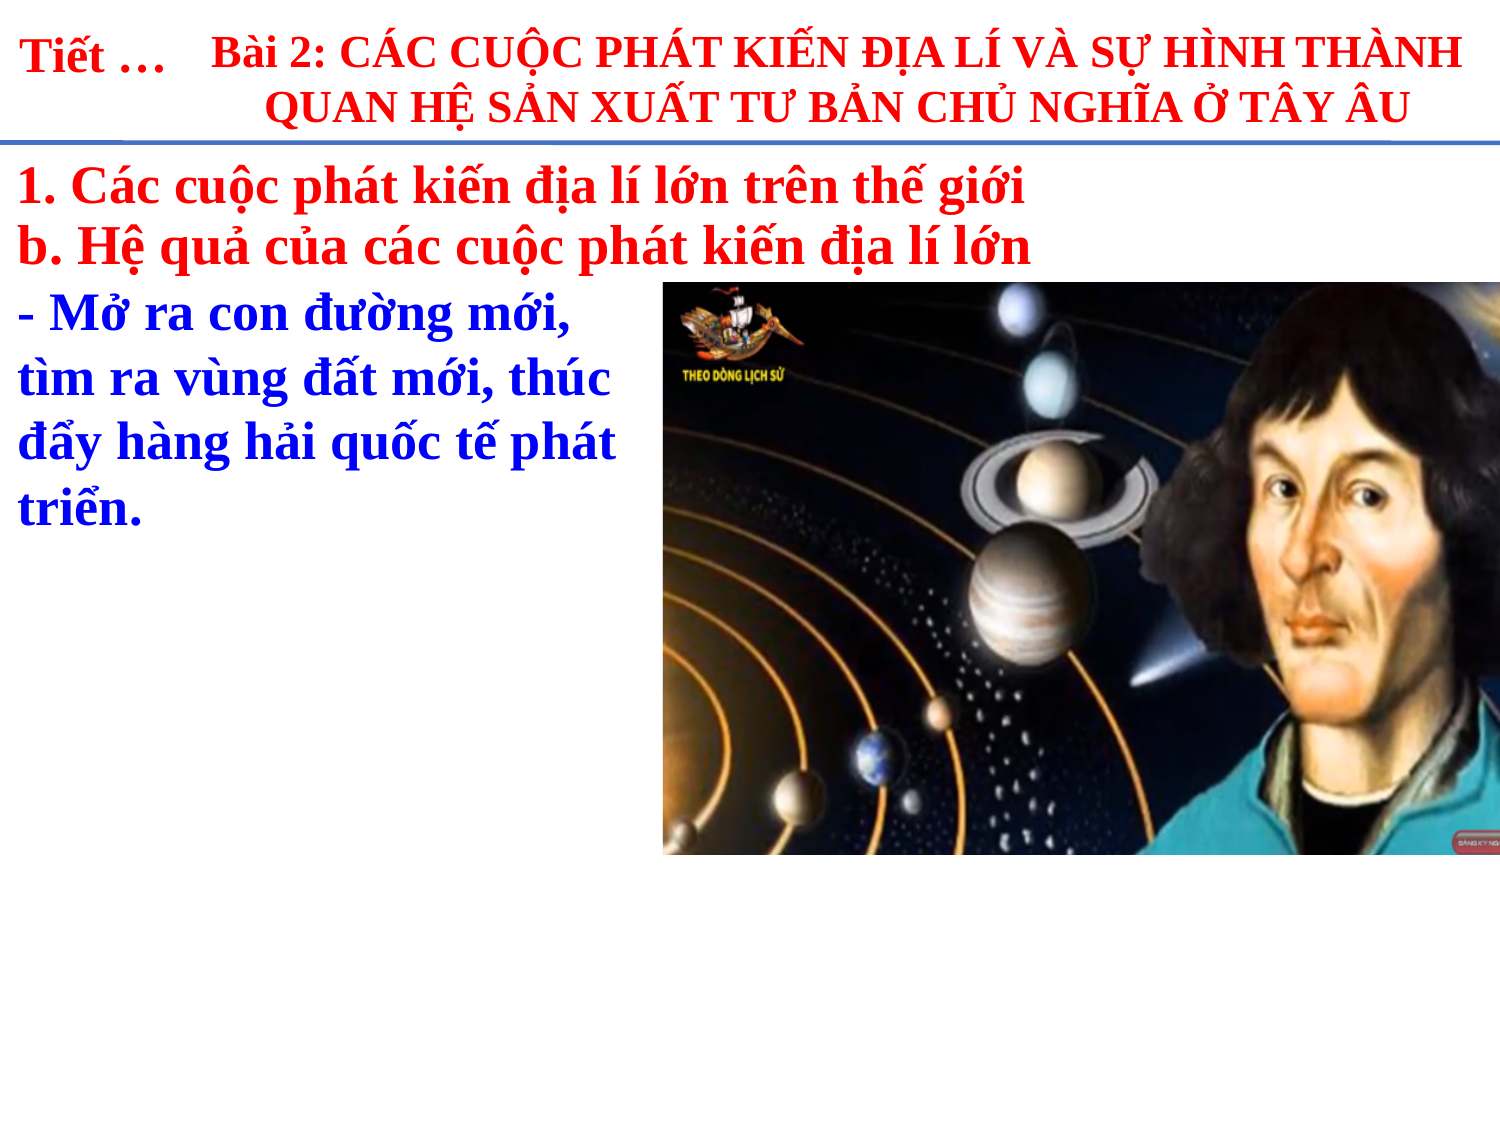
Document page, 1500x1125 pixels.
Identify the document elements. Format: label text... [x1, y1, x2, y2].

text_box 1. Các cuộc phát kiến địa lí lớn trên thế giới [0, 153, 1325, 210]
text_box b. Hệ quả của các cuộc phát kiến địa lí lớn [2, 201, 1327, 283]
text_box Tiết … [0, 14, 186, 91]
text_box - Mở ra con đường mới, tìm ra vùng đất mới, thúc đẩy hàng hải quốc tế phát triển. [3, 268, 646, 544]
picture [662, 282, 1500, 855]
text_box Bài 2: CÁC CUỘC PHÁT KIẾN ĐỊA LÍ VÀ SỰ HÌNH THÀNH QUAN HỆ SẢN XUẤT TƯ BẢN CHỦ NGHĨA Ở TÂY ÂU [186, 14, 1500, 138]
